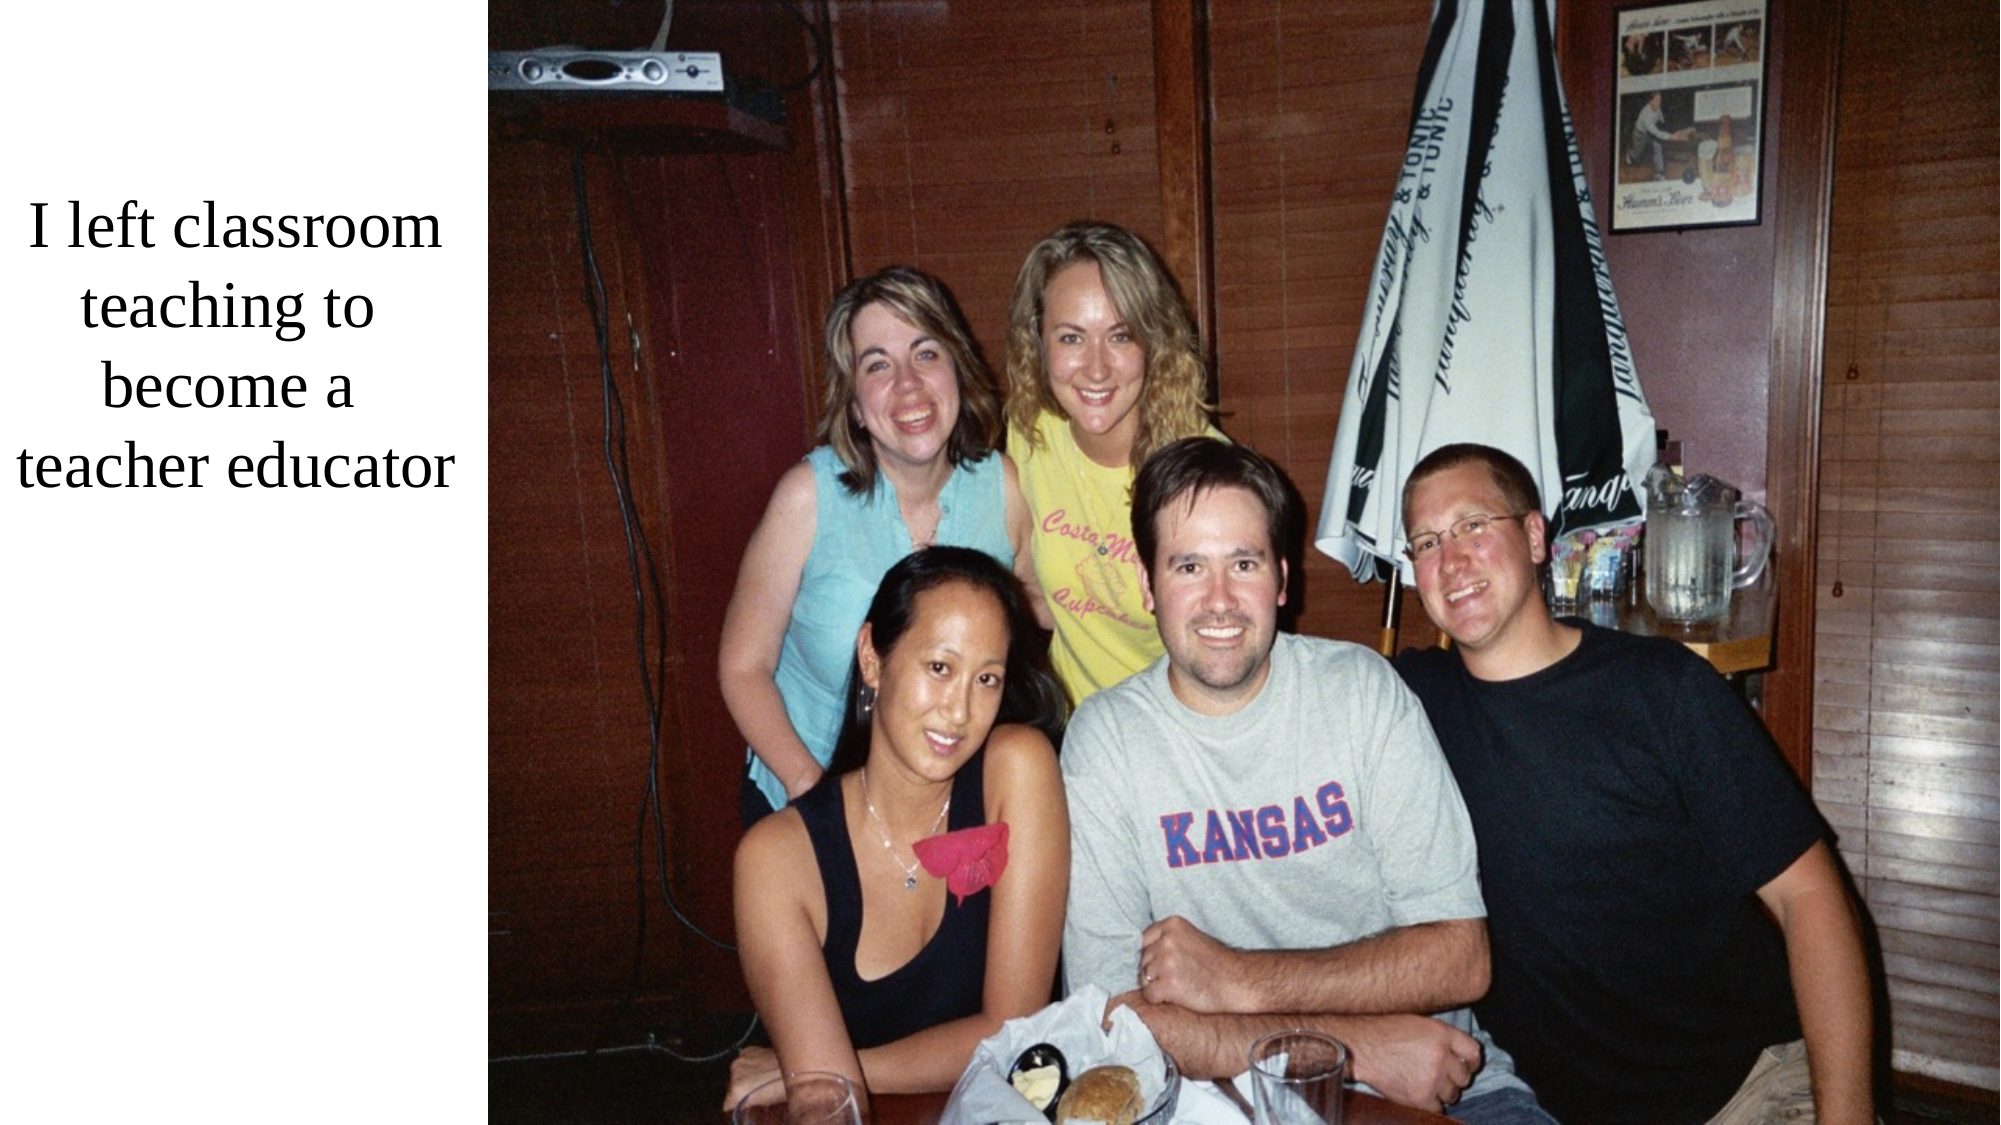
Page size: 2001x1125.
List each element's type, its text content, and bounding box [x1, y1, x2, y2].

text_box I left classroom teaching to become a teacher educator [1, 173, 472, 509]
picture [488, 0, 2000, 1125]
